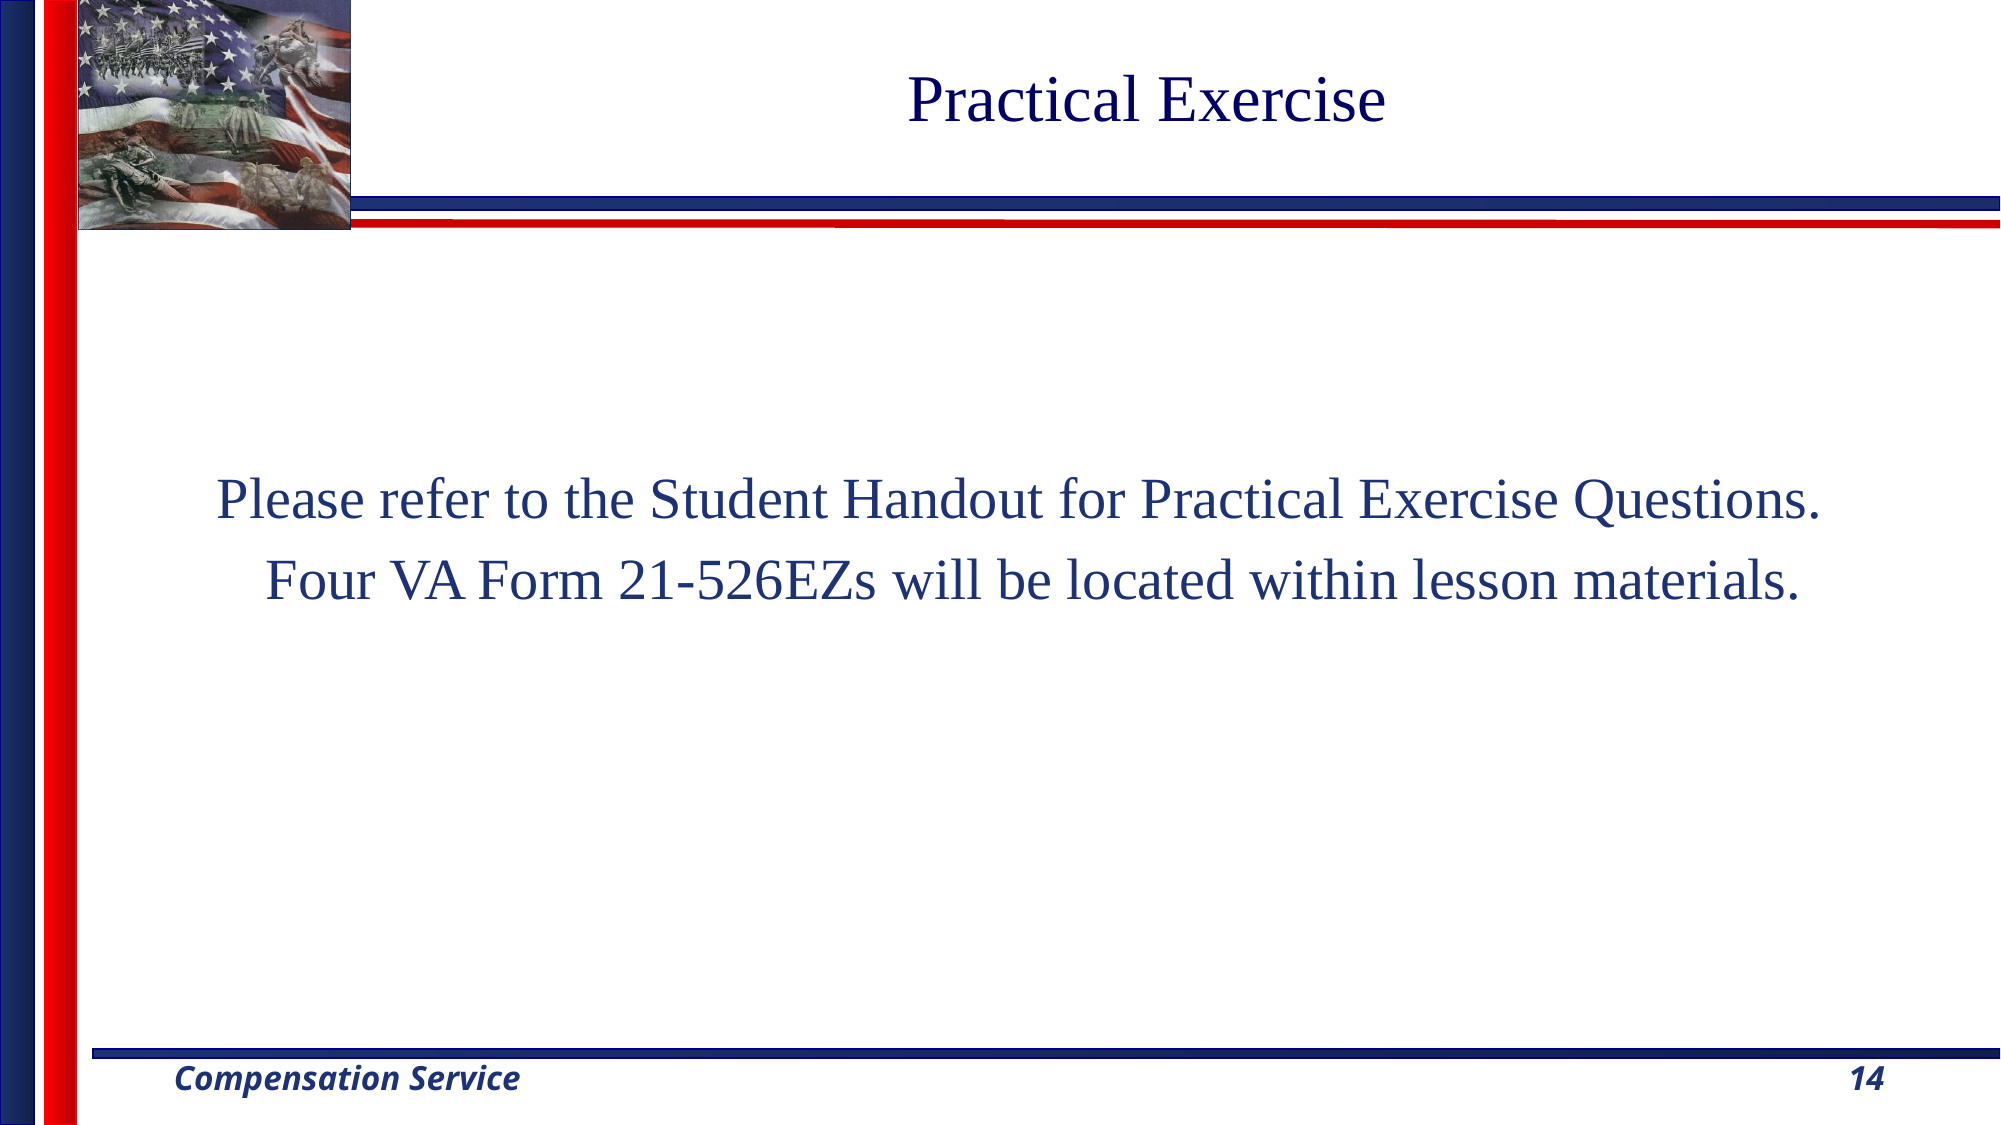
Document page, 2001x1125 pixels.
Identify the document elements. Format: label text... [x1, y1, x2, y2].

picture [78, 0, 351, 230]
list Please refer to the Student Handout for Practical Exercise Questions. Four VA Form 21-526EZs will be located within lesson materials. [103, 289, 1965, 1021]
title Practical Exercise [350, 0, 1946, 190]
slide_number 14 [1733, 1042, 2000, 1118]
